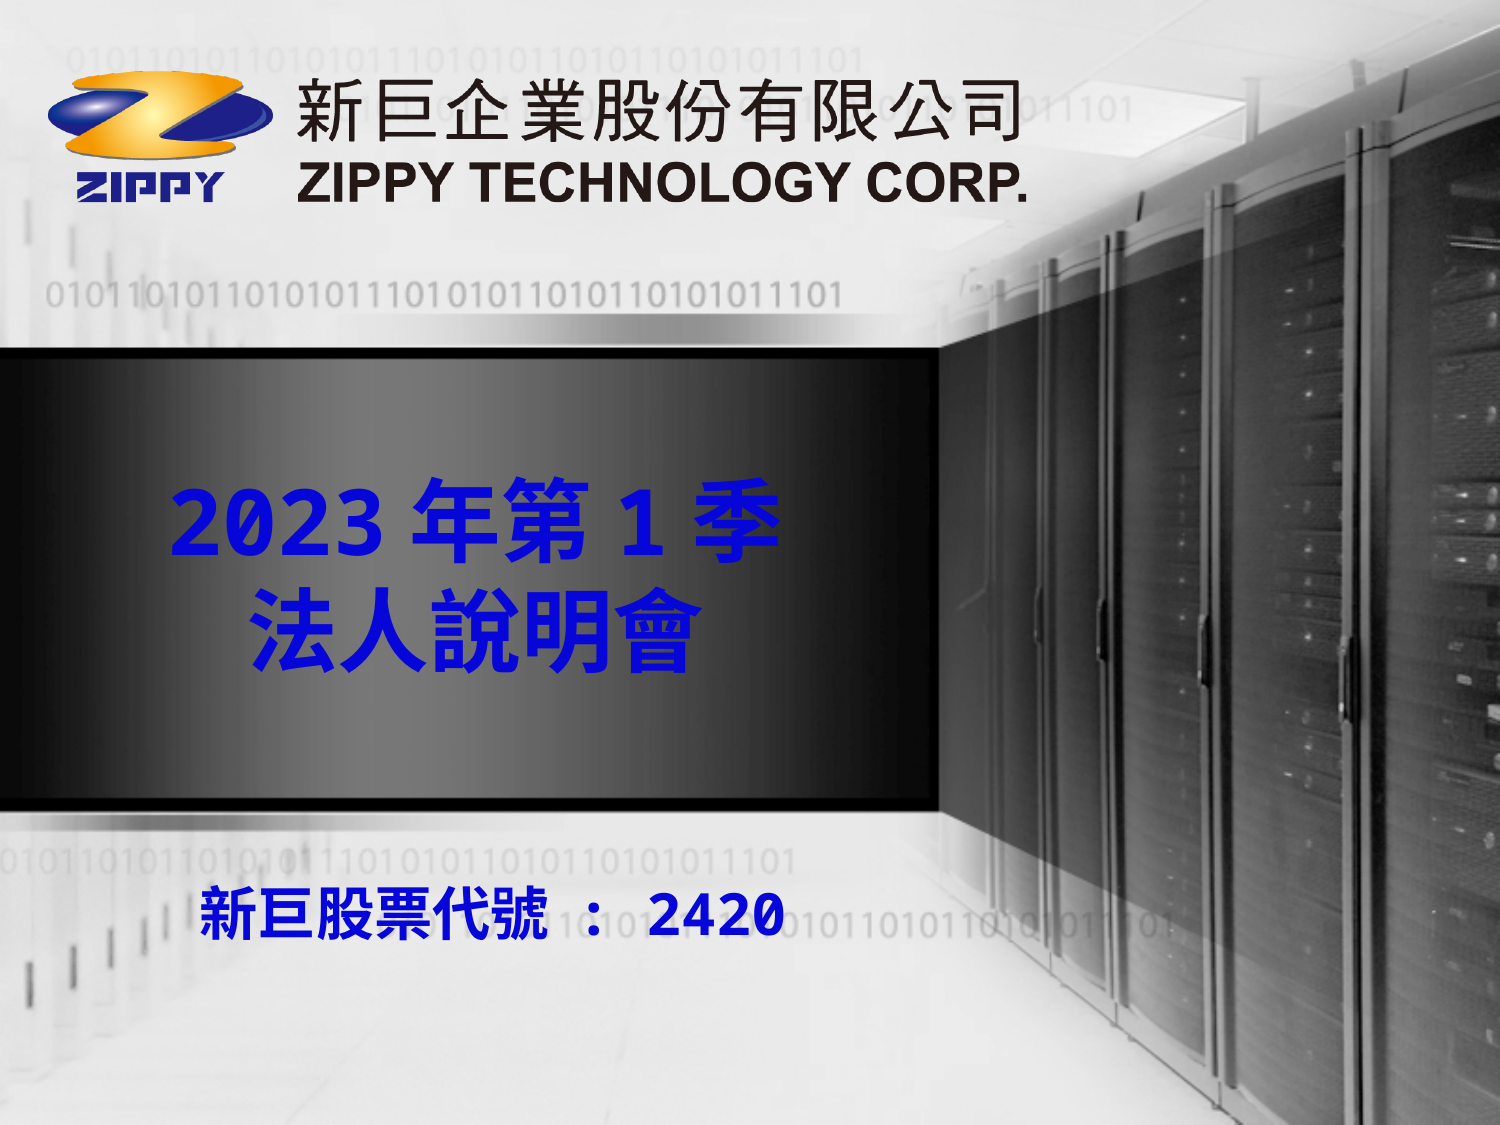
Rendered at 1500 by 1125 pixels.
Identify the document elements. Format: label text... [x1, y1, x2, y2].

picture [0, 0, 1500, 1125]
text_box 新巨股票代號 : 2420 [0, 869, 987, 955]
text_box 2023年第1季 法人說明會 [0, 456, 1028, 691]
